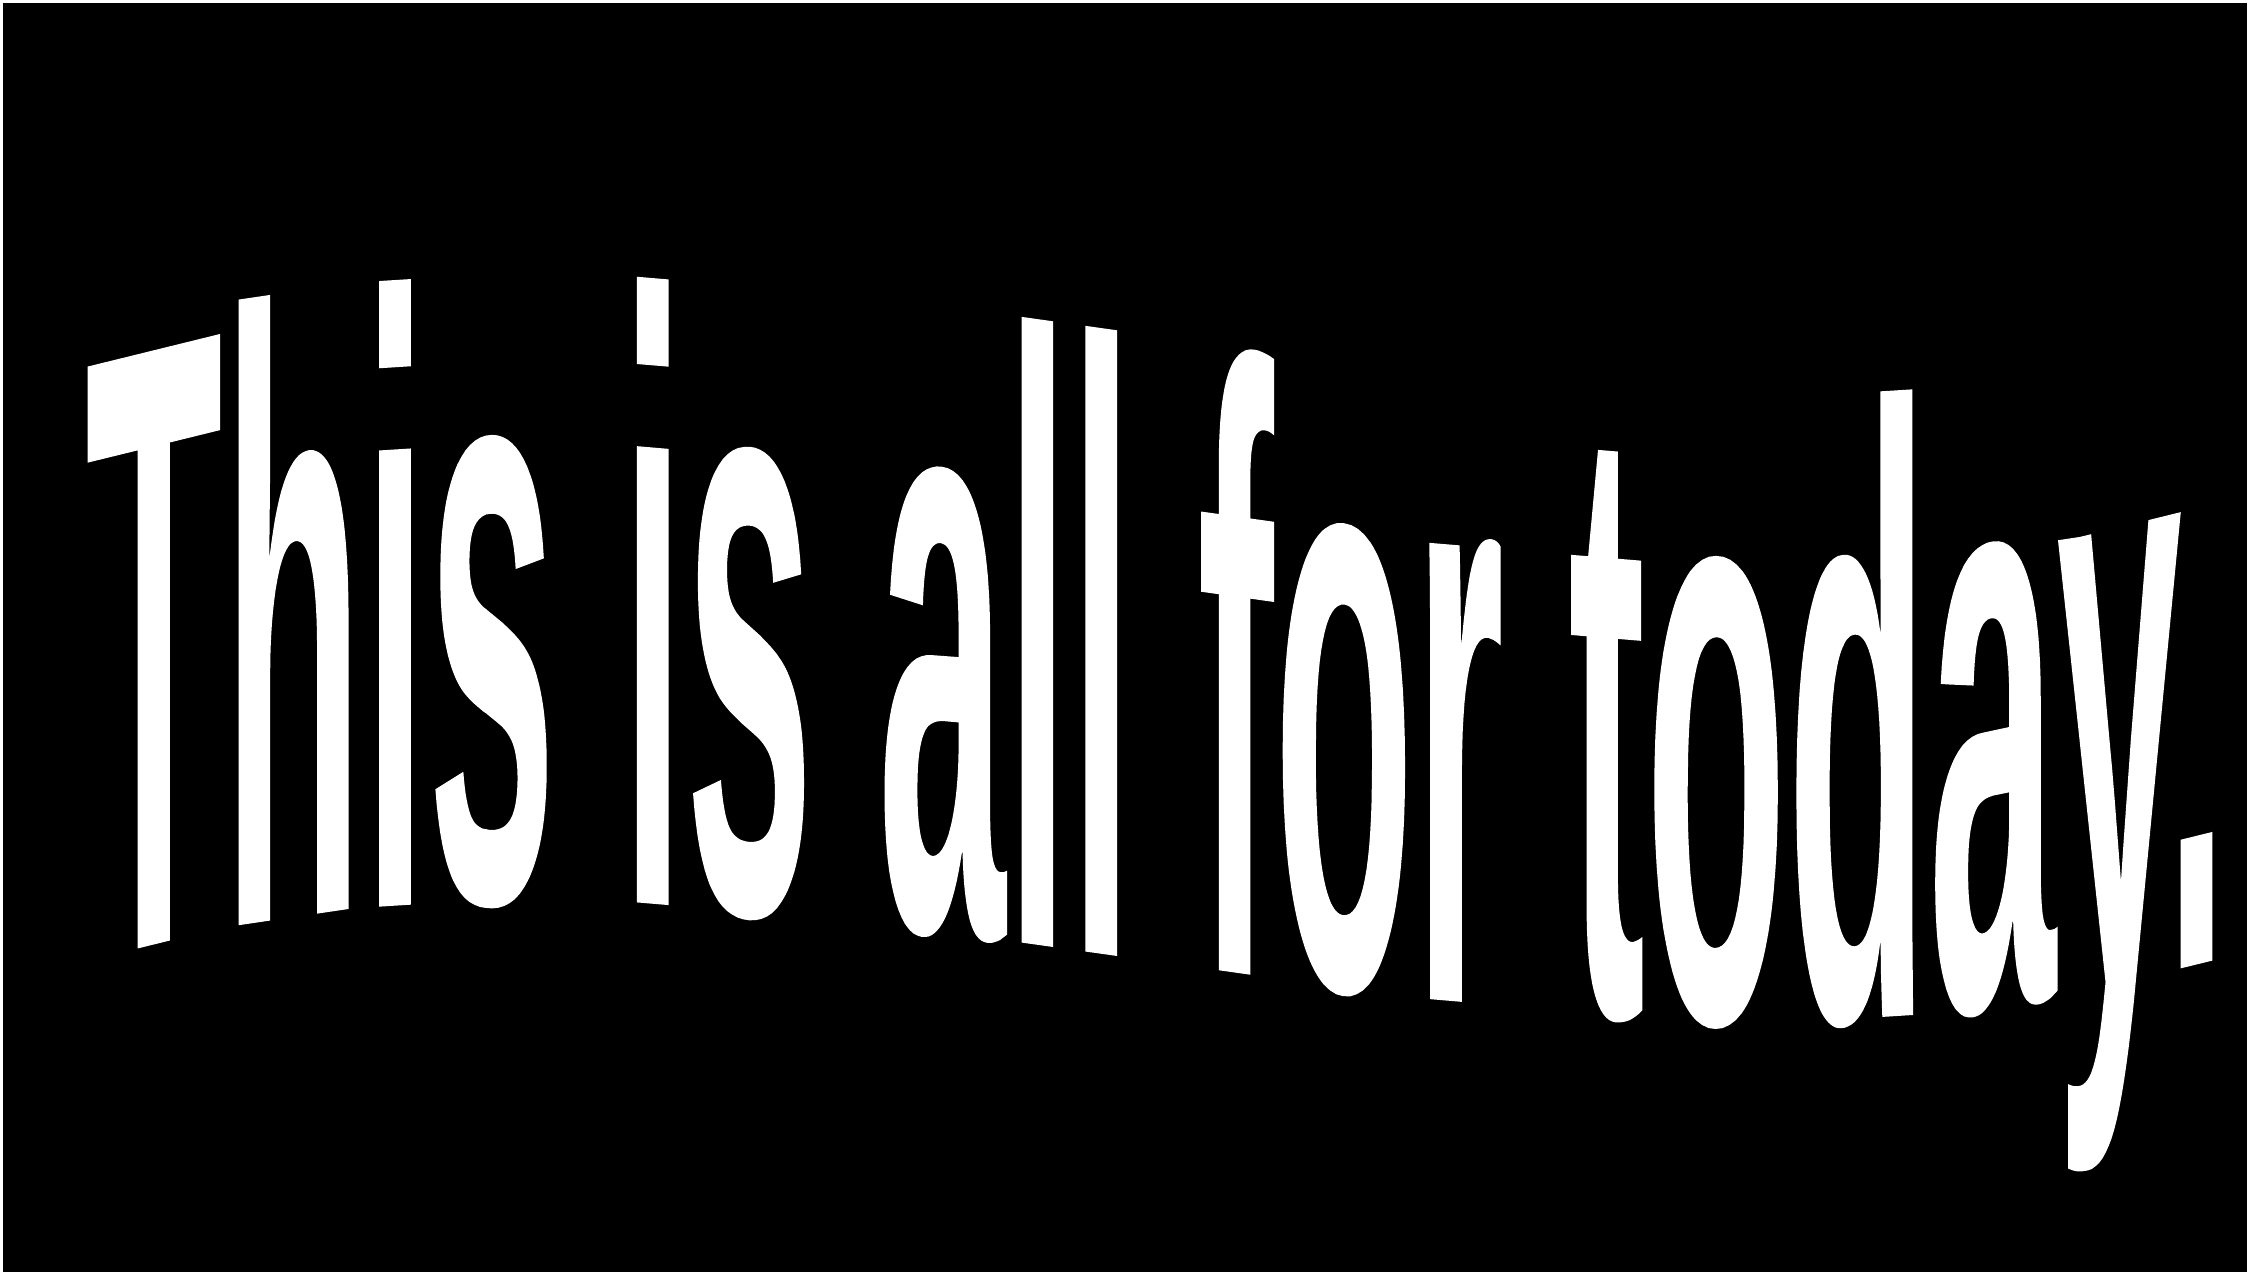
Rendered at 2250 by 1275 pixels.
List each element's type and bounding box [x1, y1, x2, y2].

text_box [0, 0, 2250, 1275]
